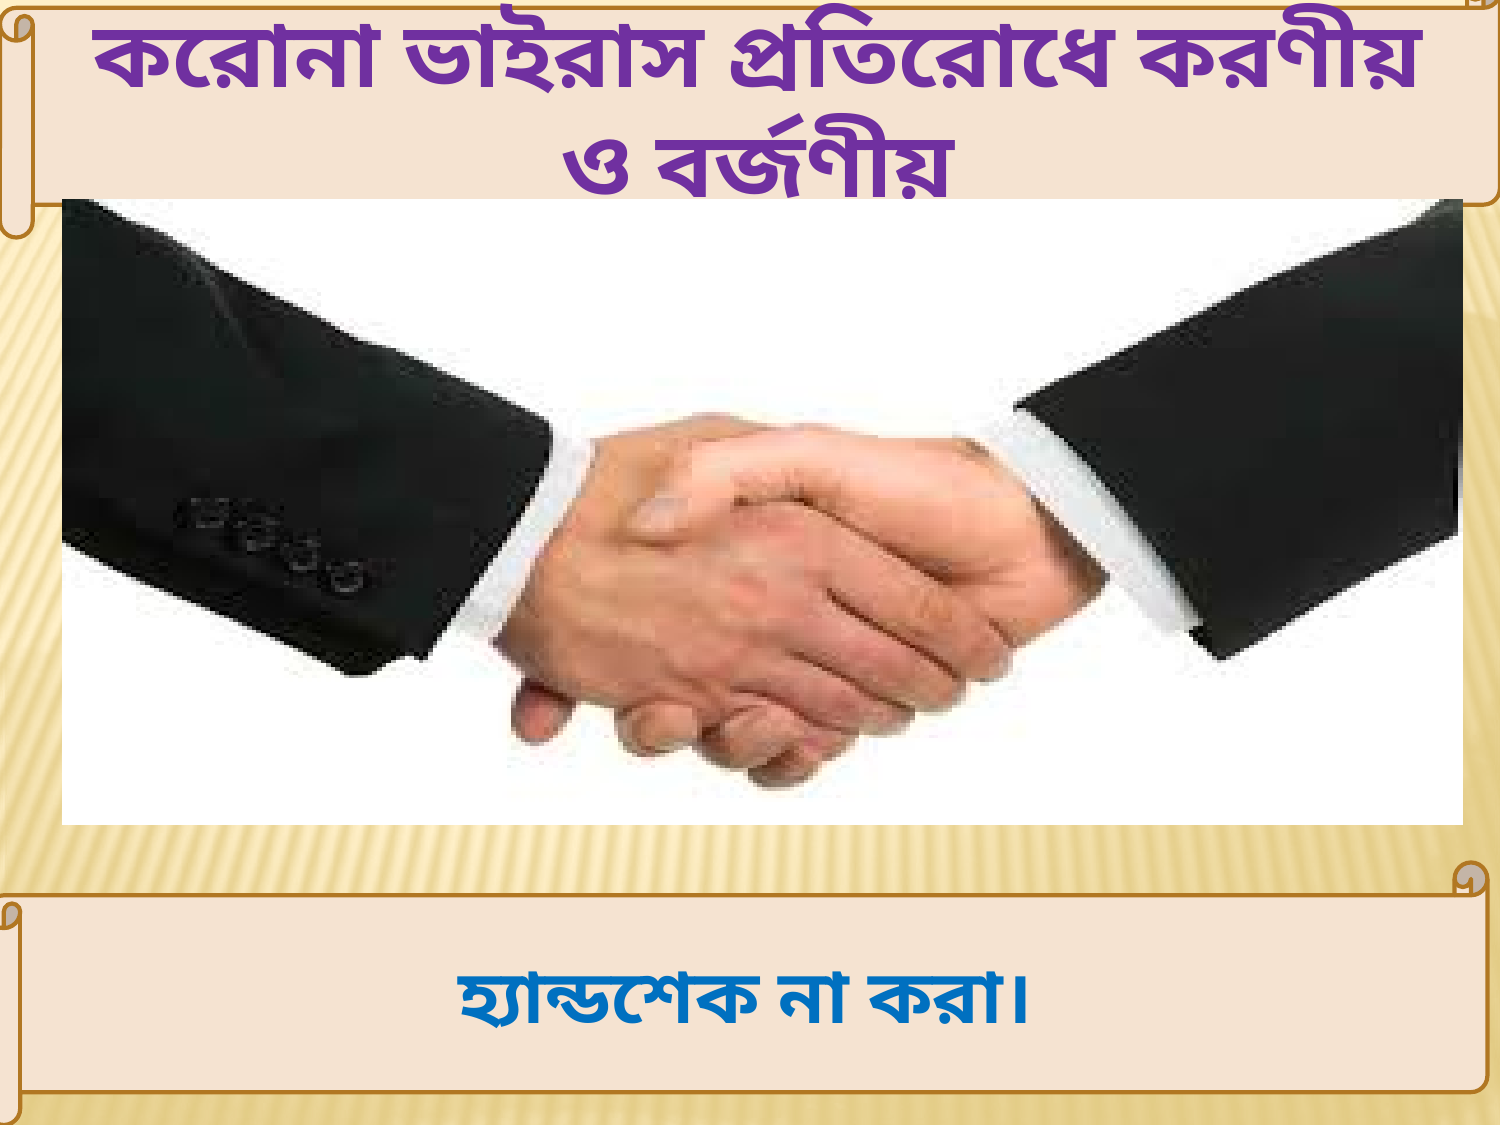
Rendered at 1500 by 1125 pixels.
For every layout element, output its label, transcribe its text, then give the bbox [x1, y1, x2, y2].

picture [62, 199, 1463, 826]
text_box করোনা ভাইরাস প্রতিরোধে করণীয় ও বর্জণীয় [0, 0, 1500, 240]
text_box হ্যান্ডশেক না করা। [0, 860, 1490, 1125]
